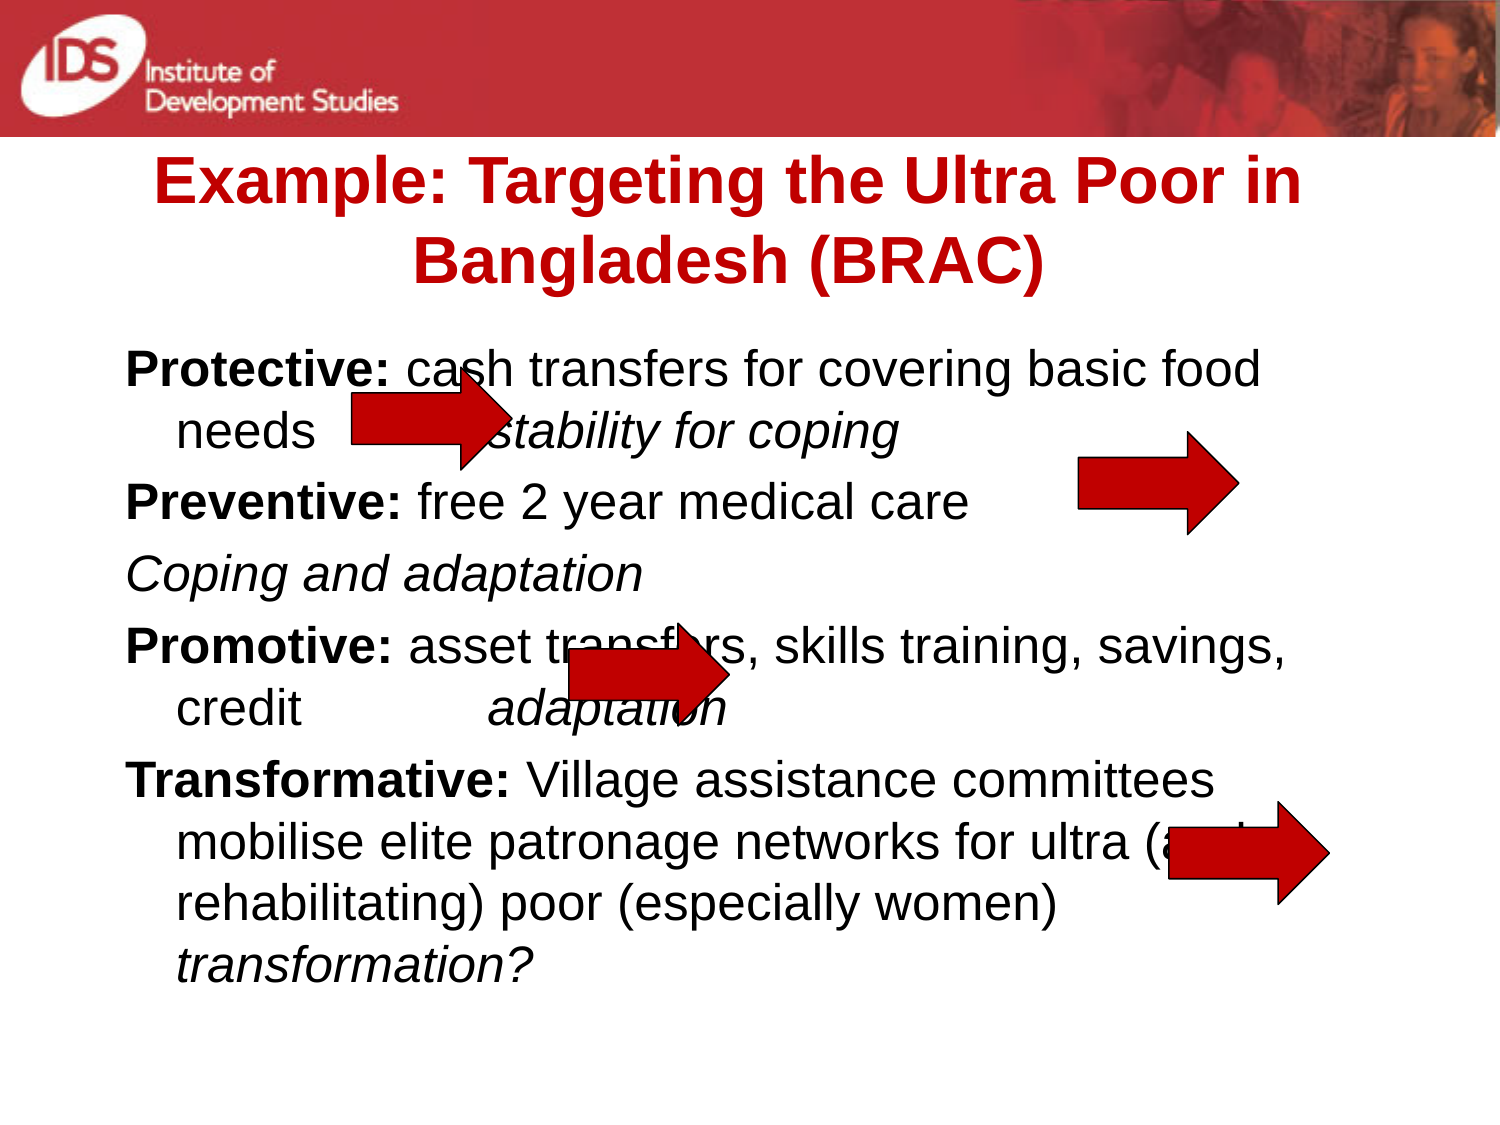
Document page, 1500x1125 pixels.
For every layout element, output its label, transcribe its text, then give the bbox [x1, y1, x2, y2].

text_box Example: Targeting the Ultra Poor in Bangladesh (BRAC) [108, 146, 1350, 304]
text_box [568, 623, 730, 726]
list Protective: cash transfers for covering basic food needs stability for coping Preventive: free 2 year medical care Coping and adaptation Promotive: asset transfers, skills training, savings, credit adaptation Transformative: Village assistance committees mobilise elite patronage networks for ultra (and rehabilitating) poor (especially women) transformation? [109, 327, 1386, 1003]
text_box [351, 367, 513, 470]
picture [0, 0, 1500, 137]
text_box [1168, 801, 1330, 905]
text_box [1078, 431, 1239, 535]
